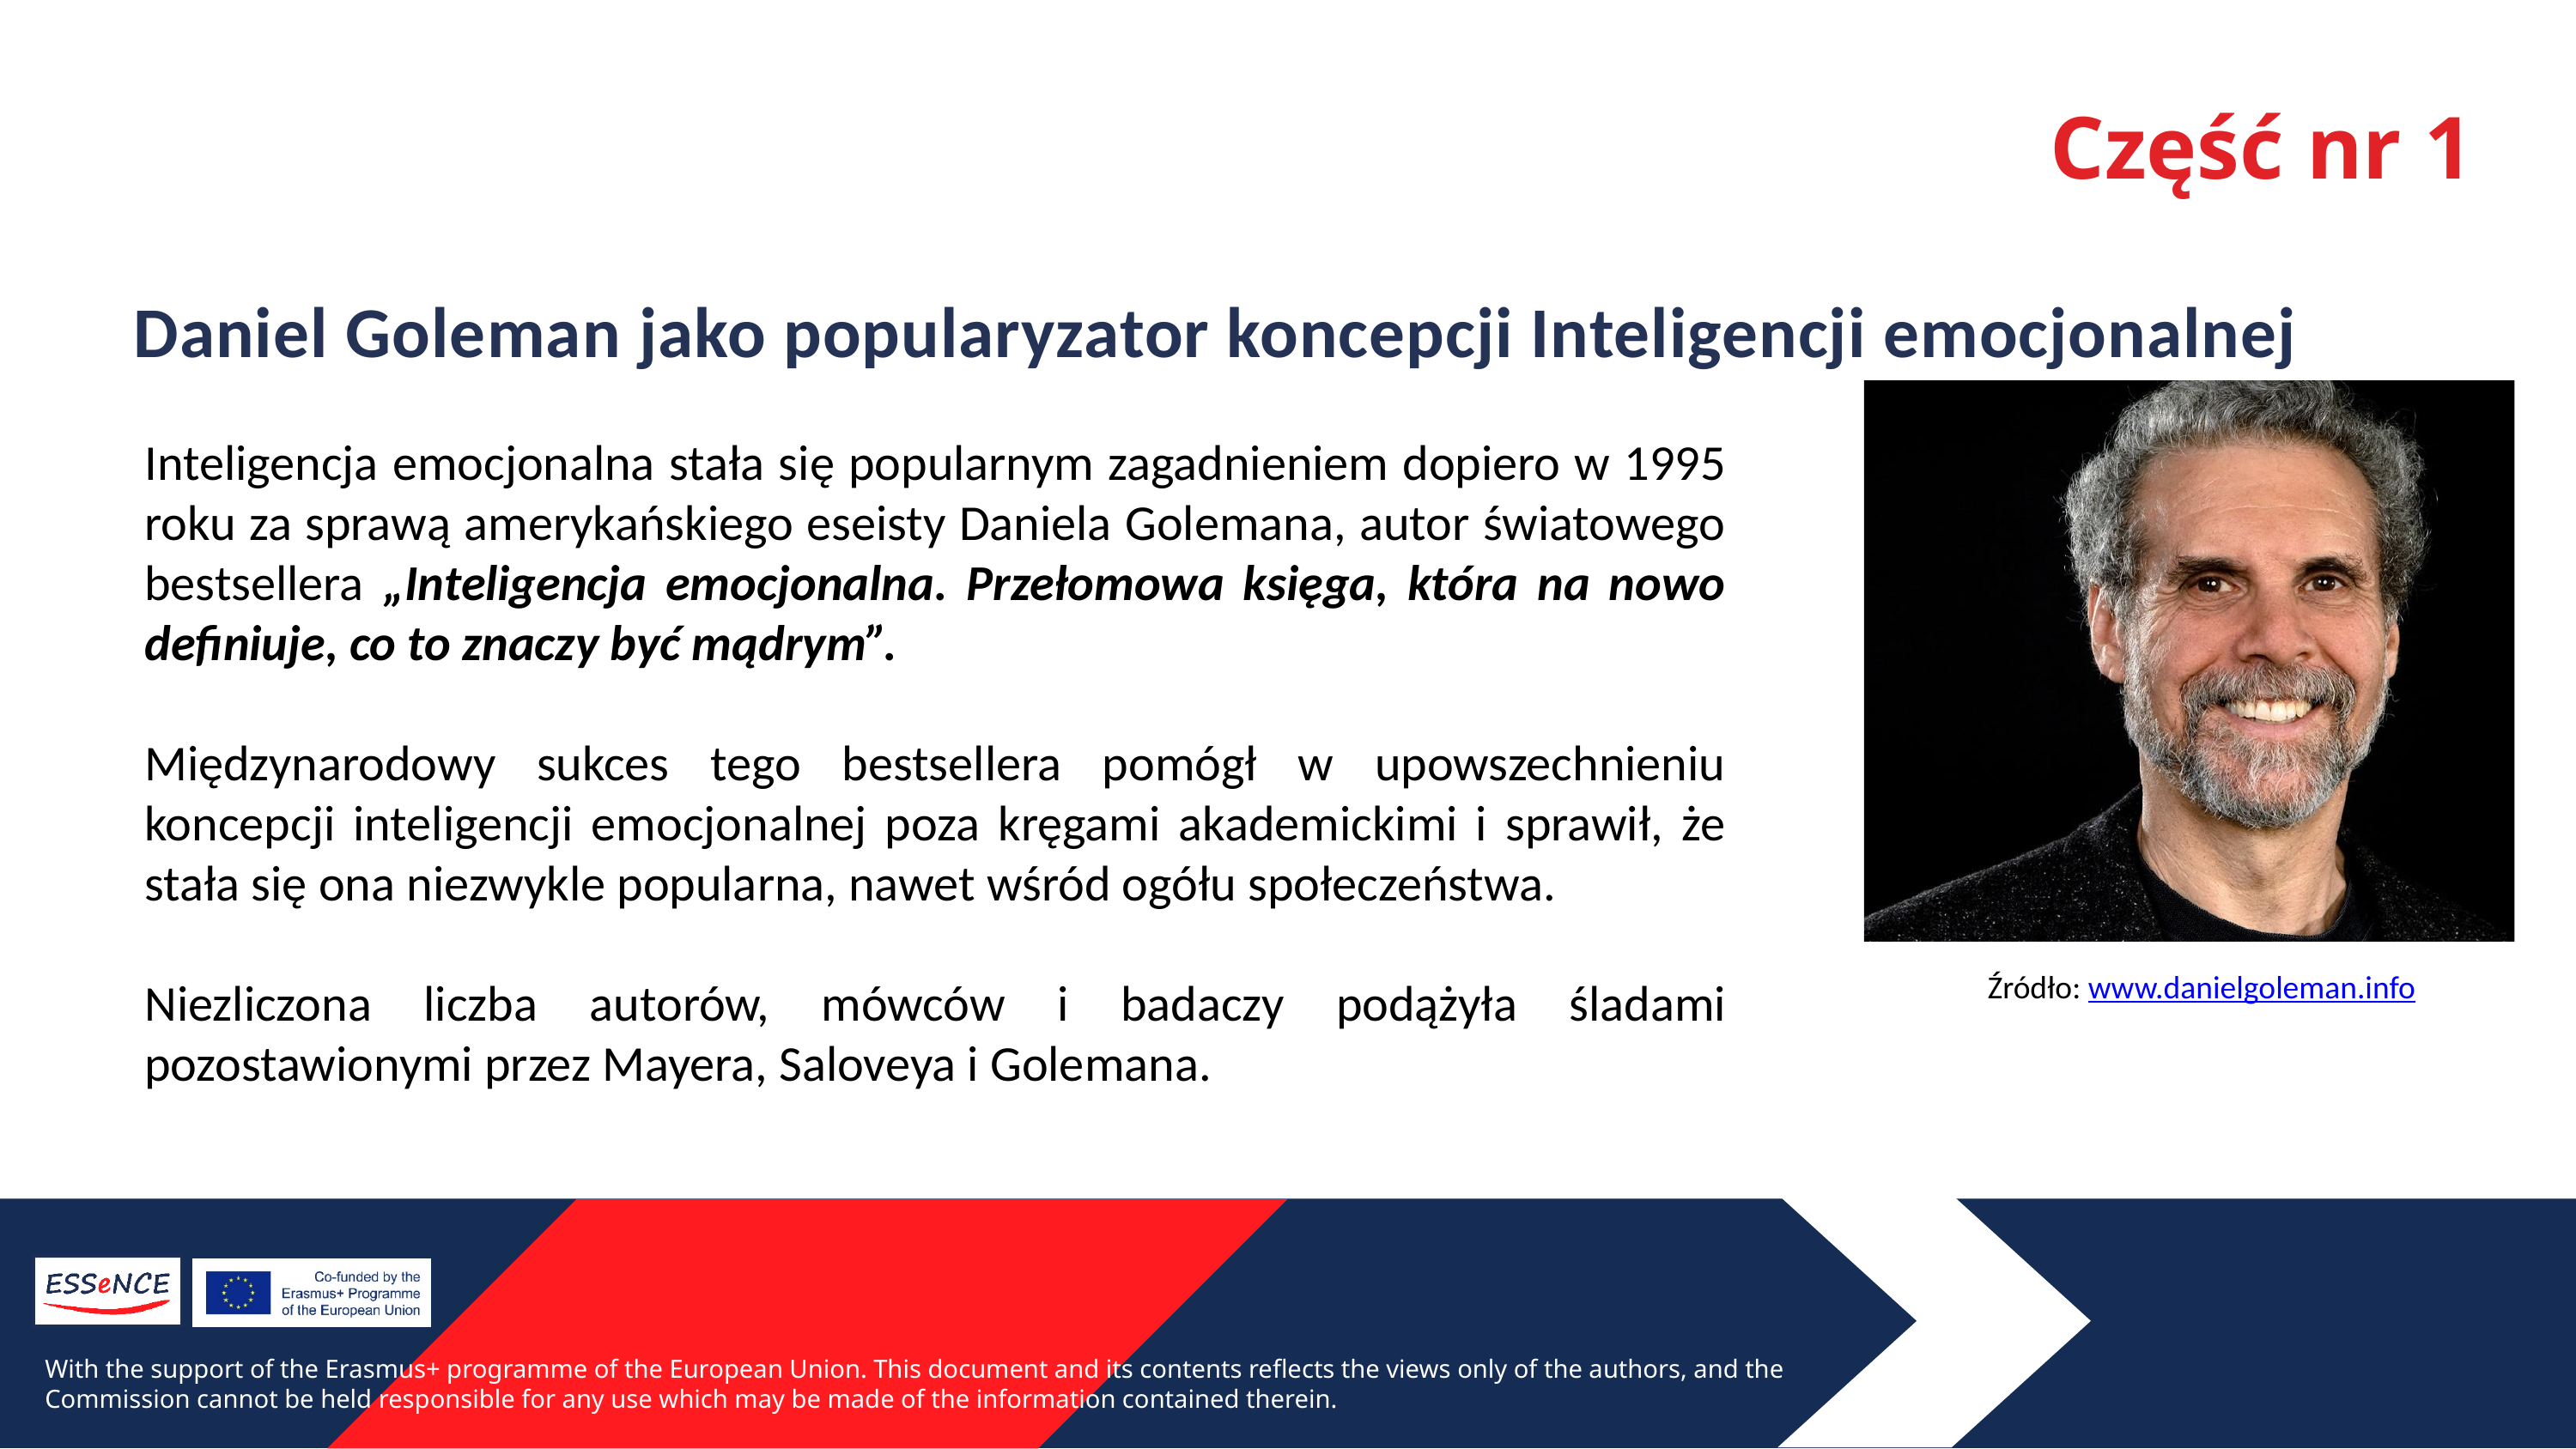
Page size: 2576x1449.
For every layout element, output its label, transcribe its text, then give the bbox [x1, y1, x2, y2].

picture [192, 1258, 431, 1328]
text_box Inteligencja emocjonalna stała się popularnym zagadnieniem dopiero w 1995 roku za sprawą amerykańskiego eseisty Daniela Golemana, autor światowego bestsellera „Inteligencja emocjonalna. Przełomowa księga, która na nowo definiuje, co to znaczy być mądrym”. Międzynarodowy sukces tego bestsellera pomógł w upowszechnieniu koncepcji inteligencji emocjonalnej poza kręgami akademickimi i sprawił, że stała się ona niezwykle popularna, nawet wśród ogółu społeczeństwa. Niezliczona liczba autorów, mówców i badaczy podążyła śladami pozostawionymi przez Mayera, Saloveya i Golemana. [131, 423, 1739, 1098]
text_box With the support of the Erasmus+ programme of the European Union. This document and its contents reflects the views only of the authors, and the Commission cannot be held responsible for any use which may be made of the information contained therein. [32, 1346, 1803, 1420]
picture [32, 1254, 183, 1328]
text_box Źródło: www.danielgoleman.info [1975, 960, 2451, 1012]
text_box Daniel Goleman jako popularyzator koncepcji Inteligencji emocjonalnej [131, 284, 2515, 373]
text_box Część nr 1 [2050, 91, 2515, 197]
picture [1863, 373, 2515, 942]
